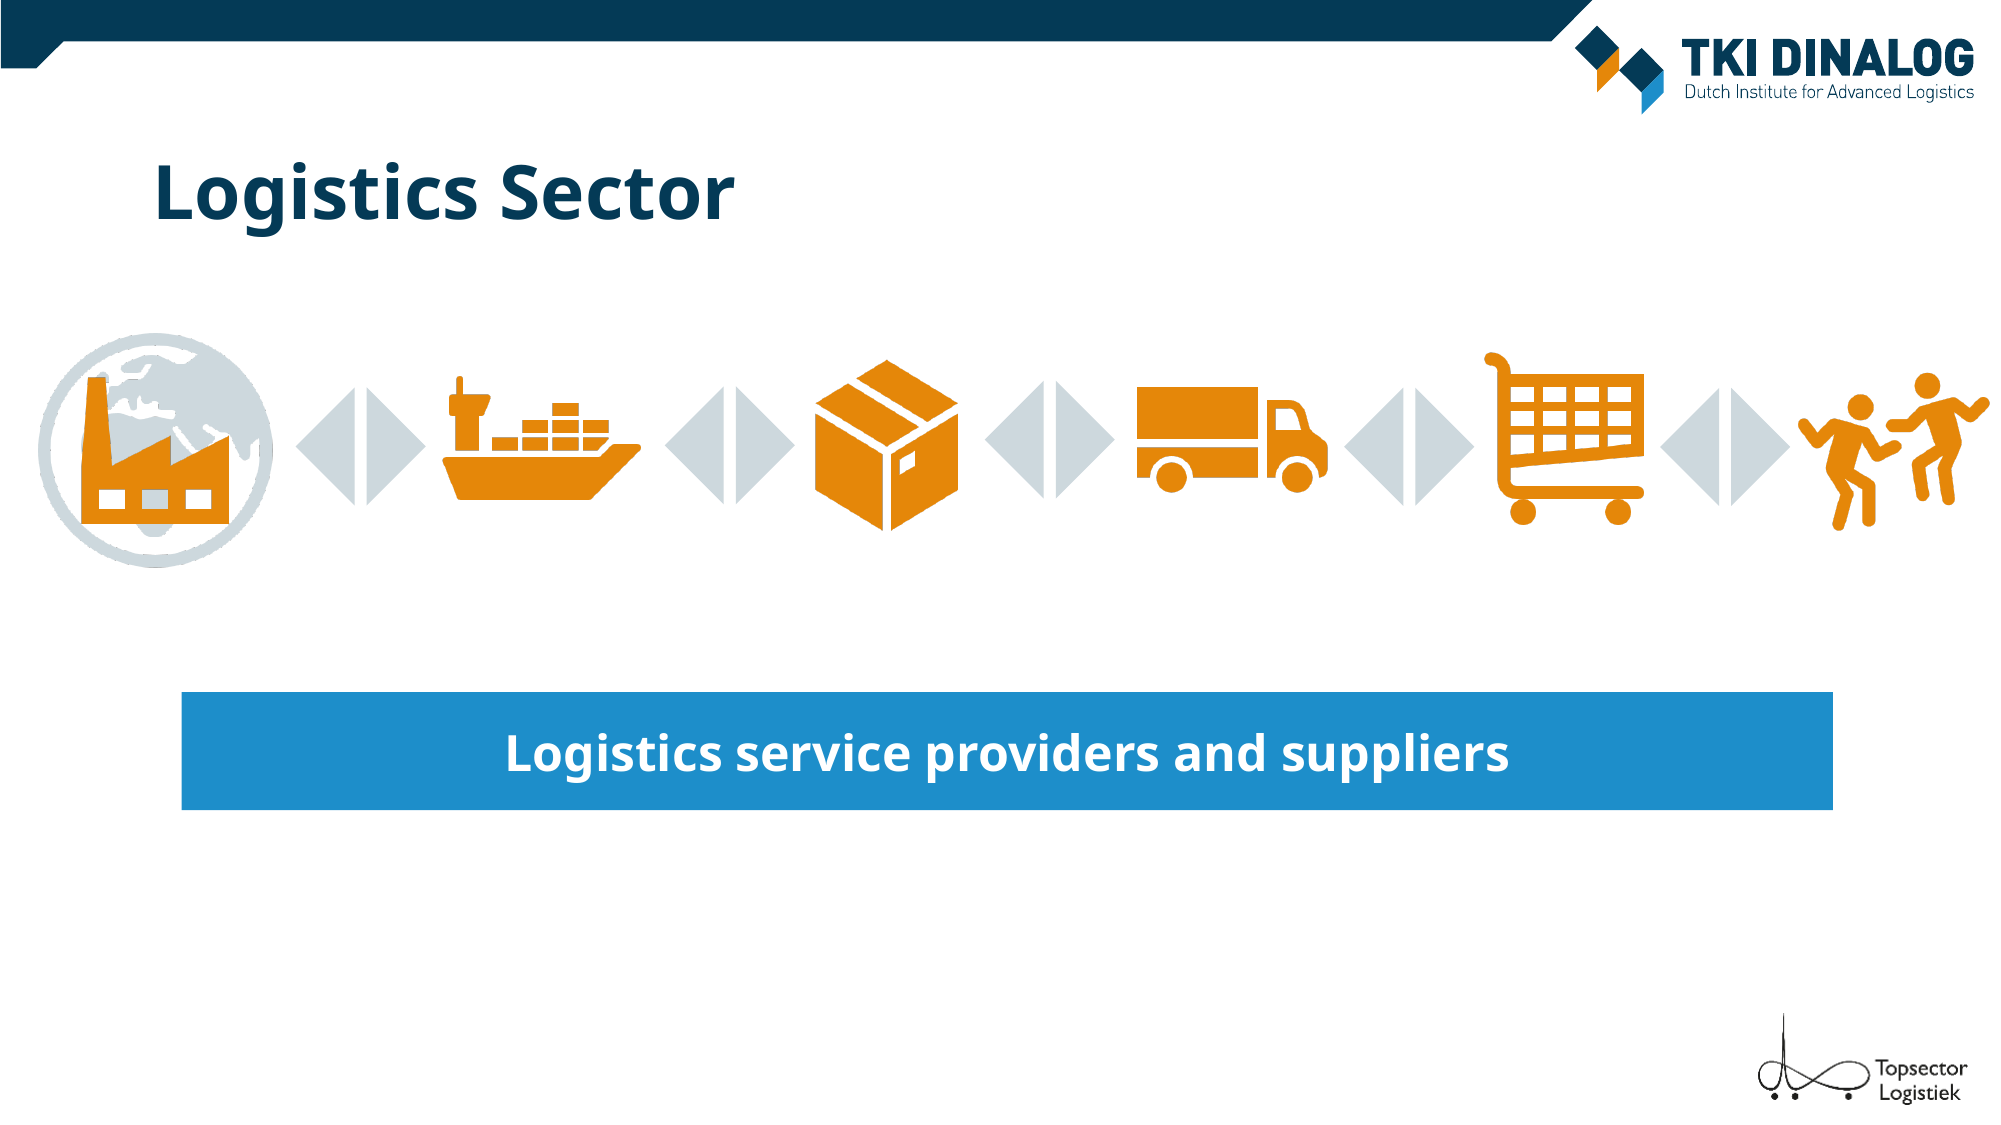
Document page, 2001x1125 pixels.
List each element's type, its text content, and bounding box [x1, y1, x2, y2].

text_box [295, 387, 426, 506]
picture [1783, 85, 1788, 95]
picture [1790, 348, 1997, 555]
picture [1774, 88, 1779, 99]
picture [438, 338, 645, 545]
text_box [1660, 387, 1791, 506]
picture [1128, 334, 1336, 542]
picture [783, 341, 990, 549]
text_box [664, 386, 795, 505]
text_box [7, 302, 303, 598]
picture [1789, 88, 1797, 94]
picture [1802, 84, 1807, 99]
text_box Logistics service providers and suppliers [181, 691, 1834, 811]
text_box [984, 380, 1115, 499]
picture [1758, 85, 1763, 95]
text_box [1344, 387, 1475, 506]
picture [1758, 1013, 1968, 1105]
picture [1884, 88, 1892, 94]
title Logistics Sector [137, 114, 1863, 278]
picture [1467, 334, 1674, 542]
